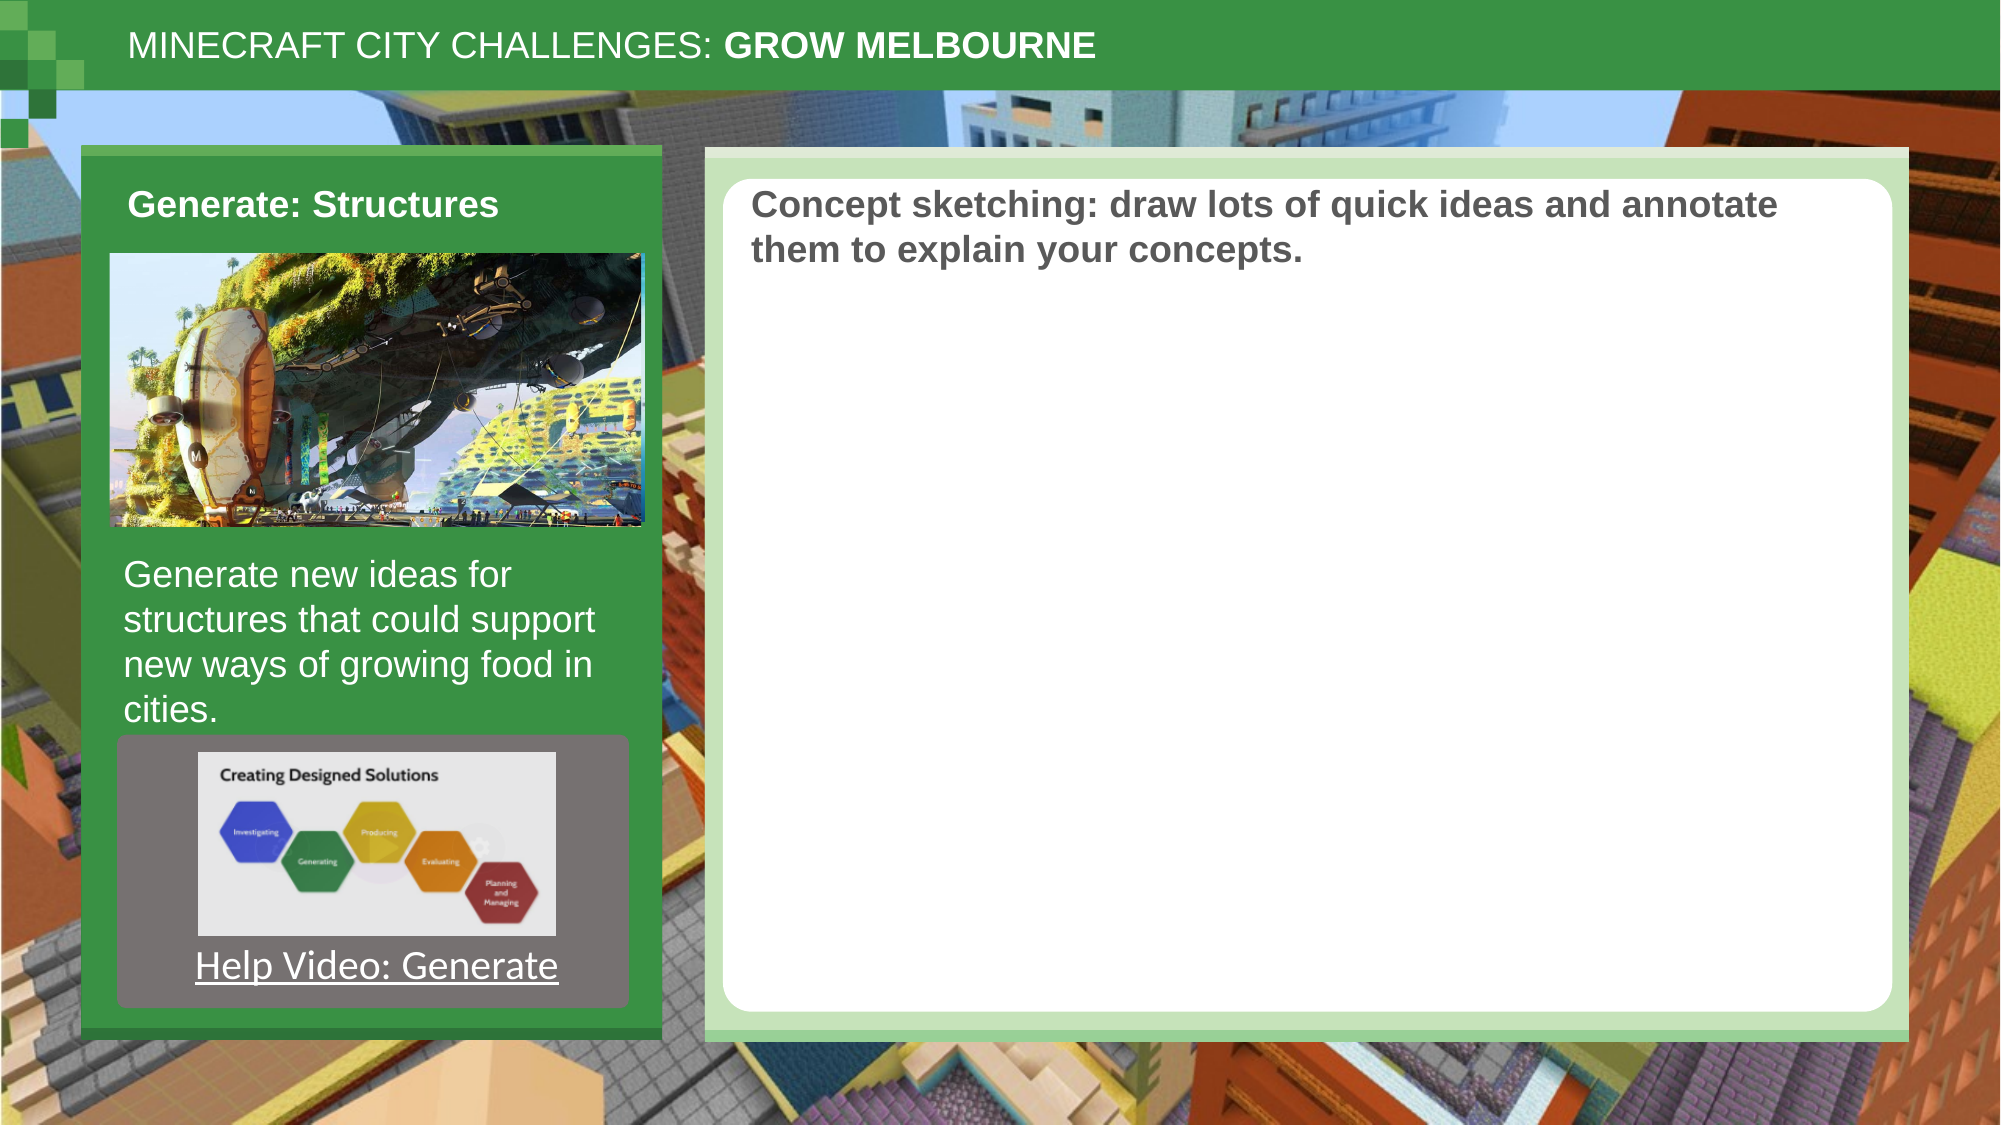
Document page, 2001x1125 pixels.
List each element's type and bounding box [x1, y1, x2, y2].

text_box [0, 0, 2000, 1042]
picture [0, 0, 2001, 1125]
